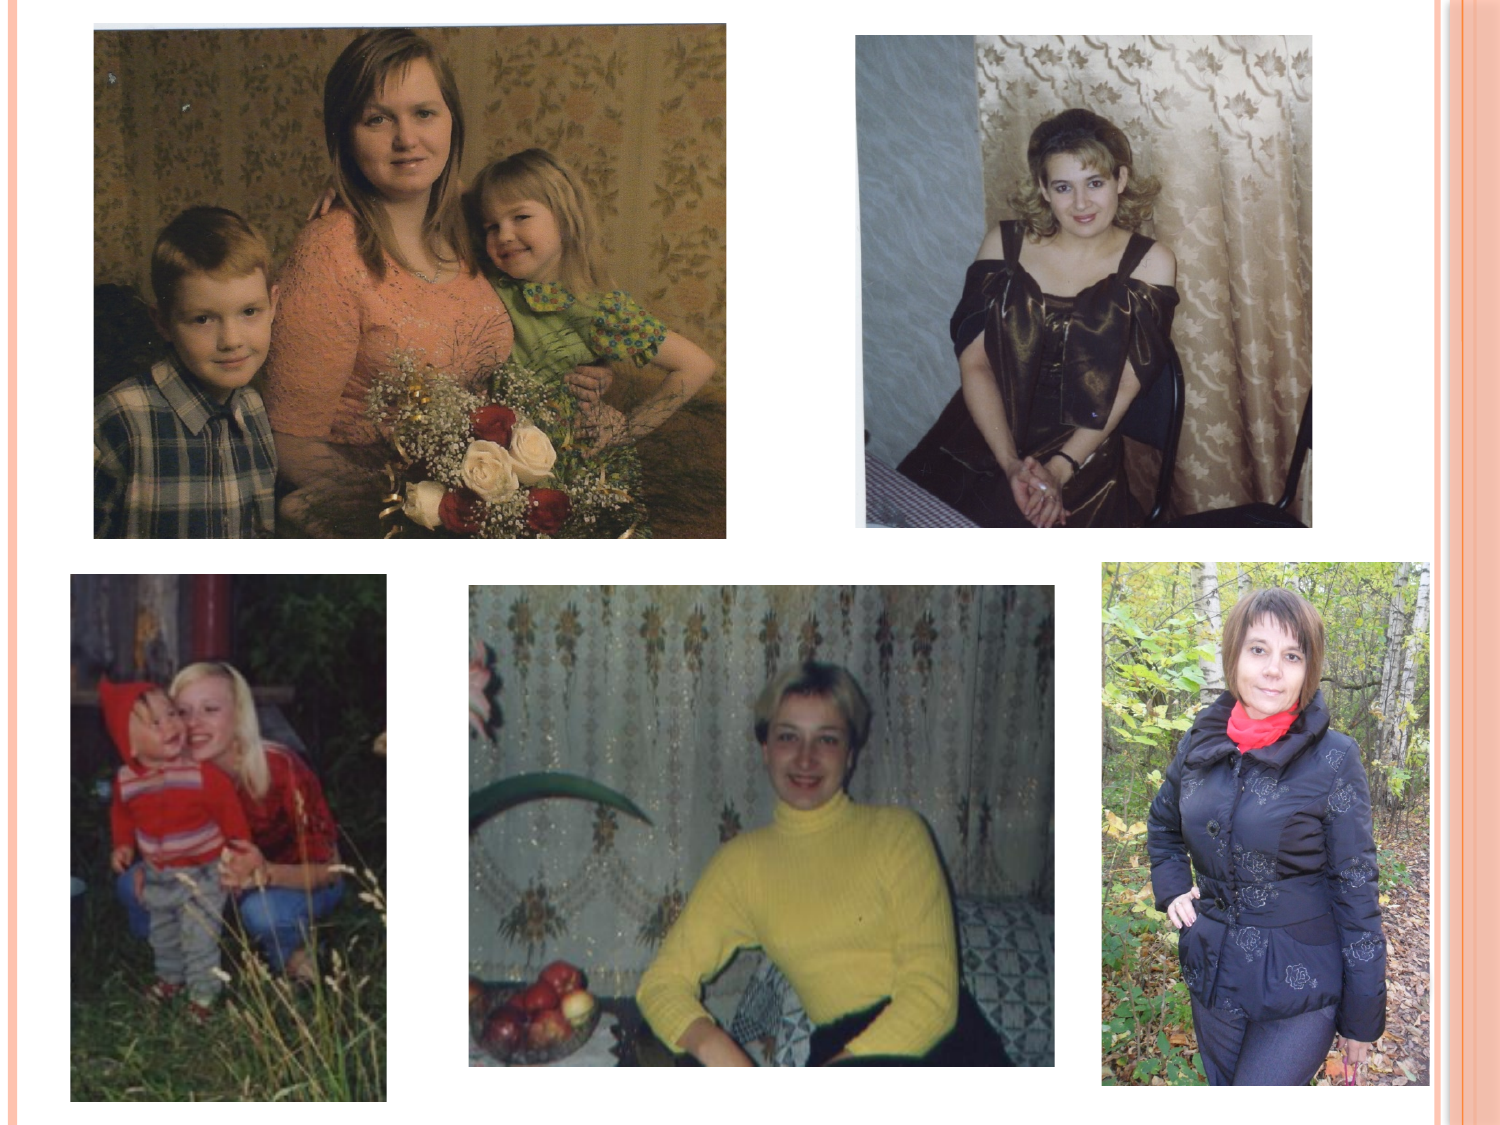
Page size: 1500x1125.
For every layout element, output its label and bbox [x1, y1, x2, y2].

picture [93, 22, 727, 540]
picture [1100, 561, 1431, 1087]
picture [854, 34, 1313, 528]
picture [0, 574, 1056, 1102]
